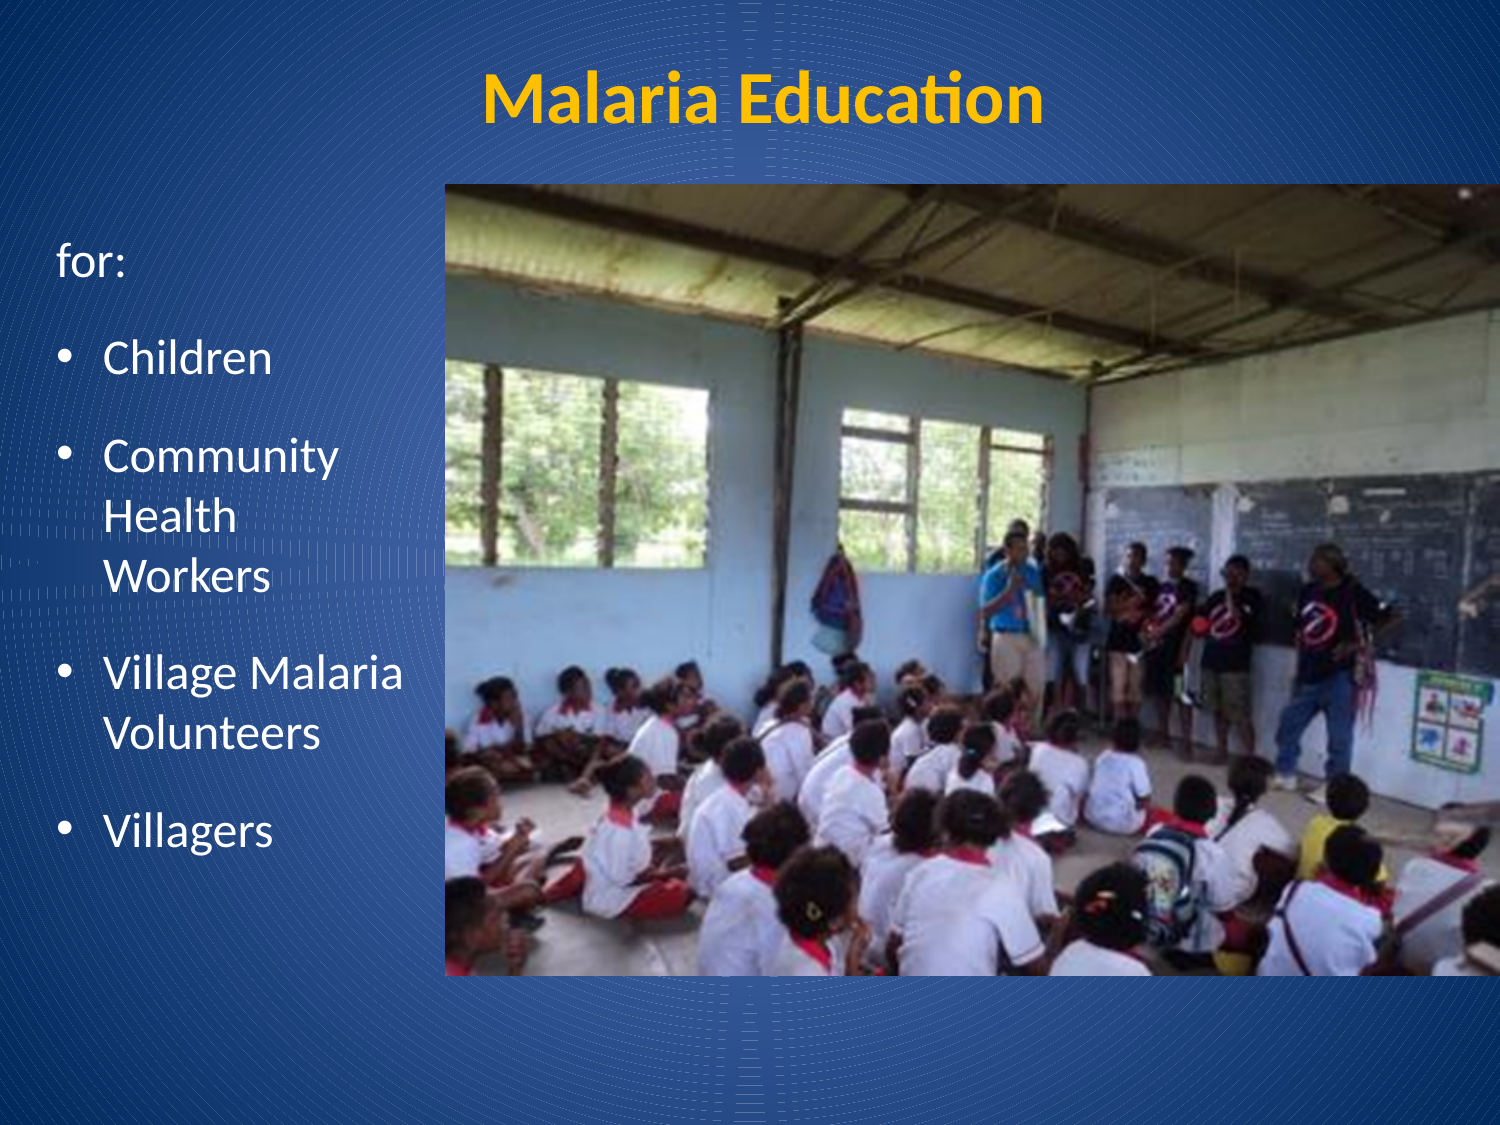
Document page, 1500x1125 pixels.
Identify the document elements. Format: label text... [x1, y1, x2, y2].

text_box for: Children Community Health Workers Village Malaria Volunteers Villagers [41, 219, 420, 865]
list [445, 184, 1500, 976]
title Malaria Education [88, 0, 1439, 188]
